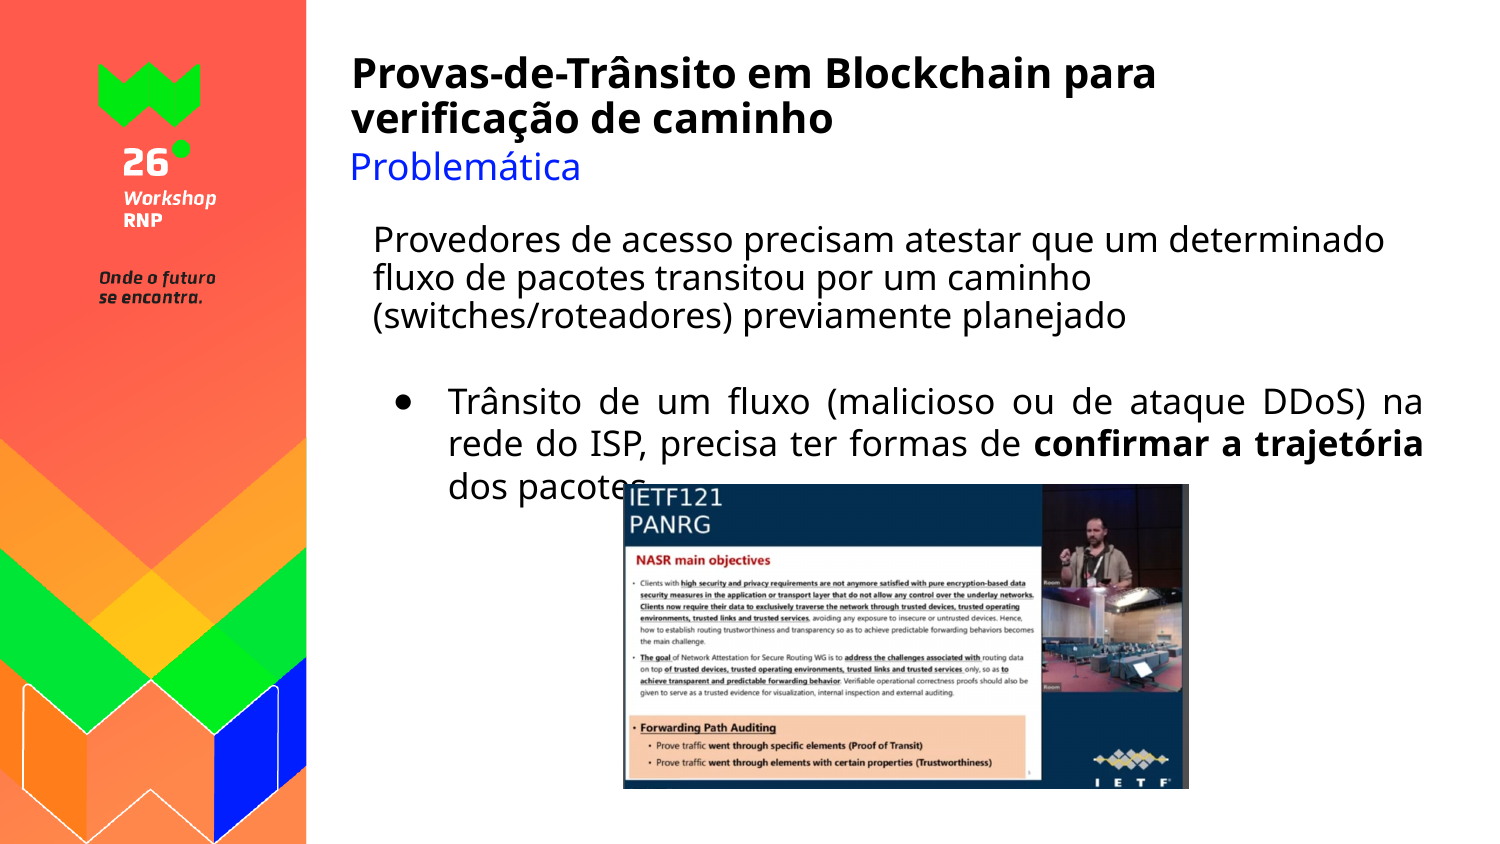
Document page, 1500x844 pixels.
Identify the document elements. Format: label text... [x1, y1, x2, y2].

list Provedores de acesso precisam atestar que um determinado fluxo de pacotes transitou por um caminho (switches/roteadores) previamente planejado Trânsito de um fluxo (malicioso ou de ataque DDoS) na rede do ISP, precisa ter formas de confirmar a trajetória dos pacotes. [357, 214, 1440, 795]
picture [0, 0, 1500, 844]
list Problemática [334, 140, 1403, 203]
title Provas-de-Trânsito em Blockchain para verificação de caminho [336, 45, 1405, 129]
